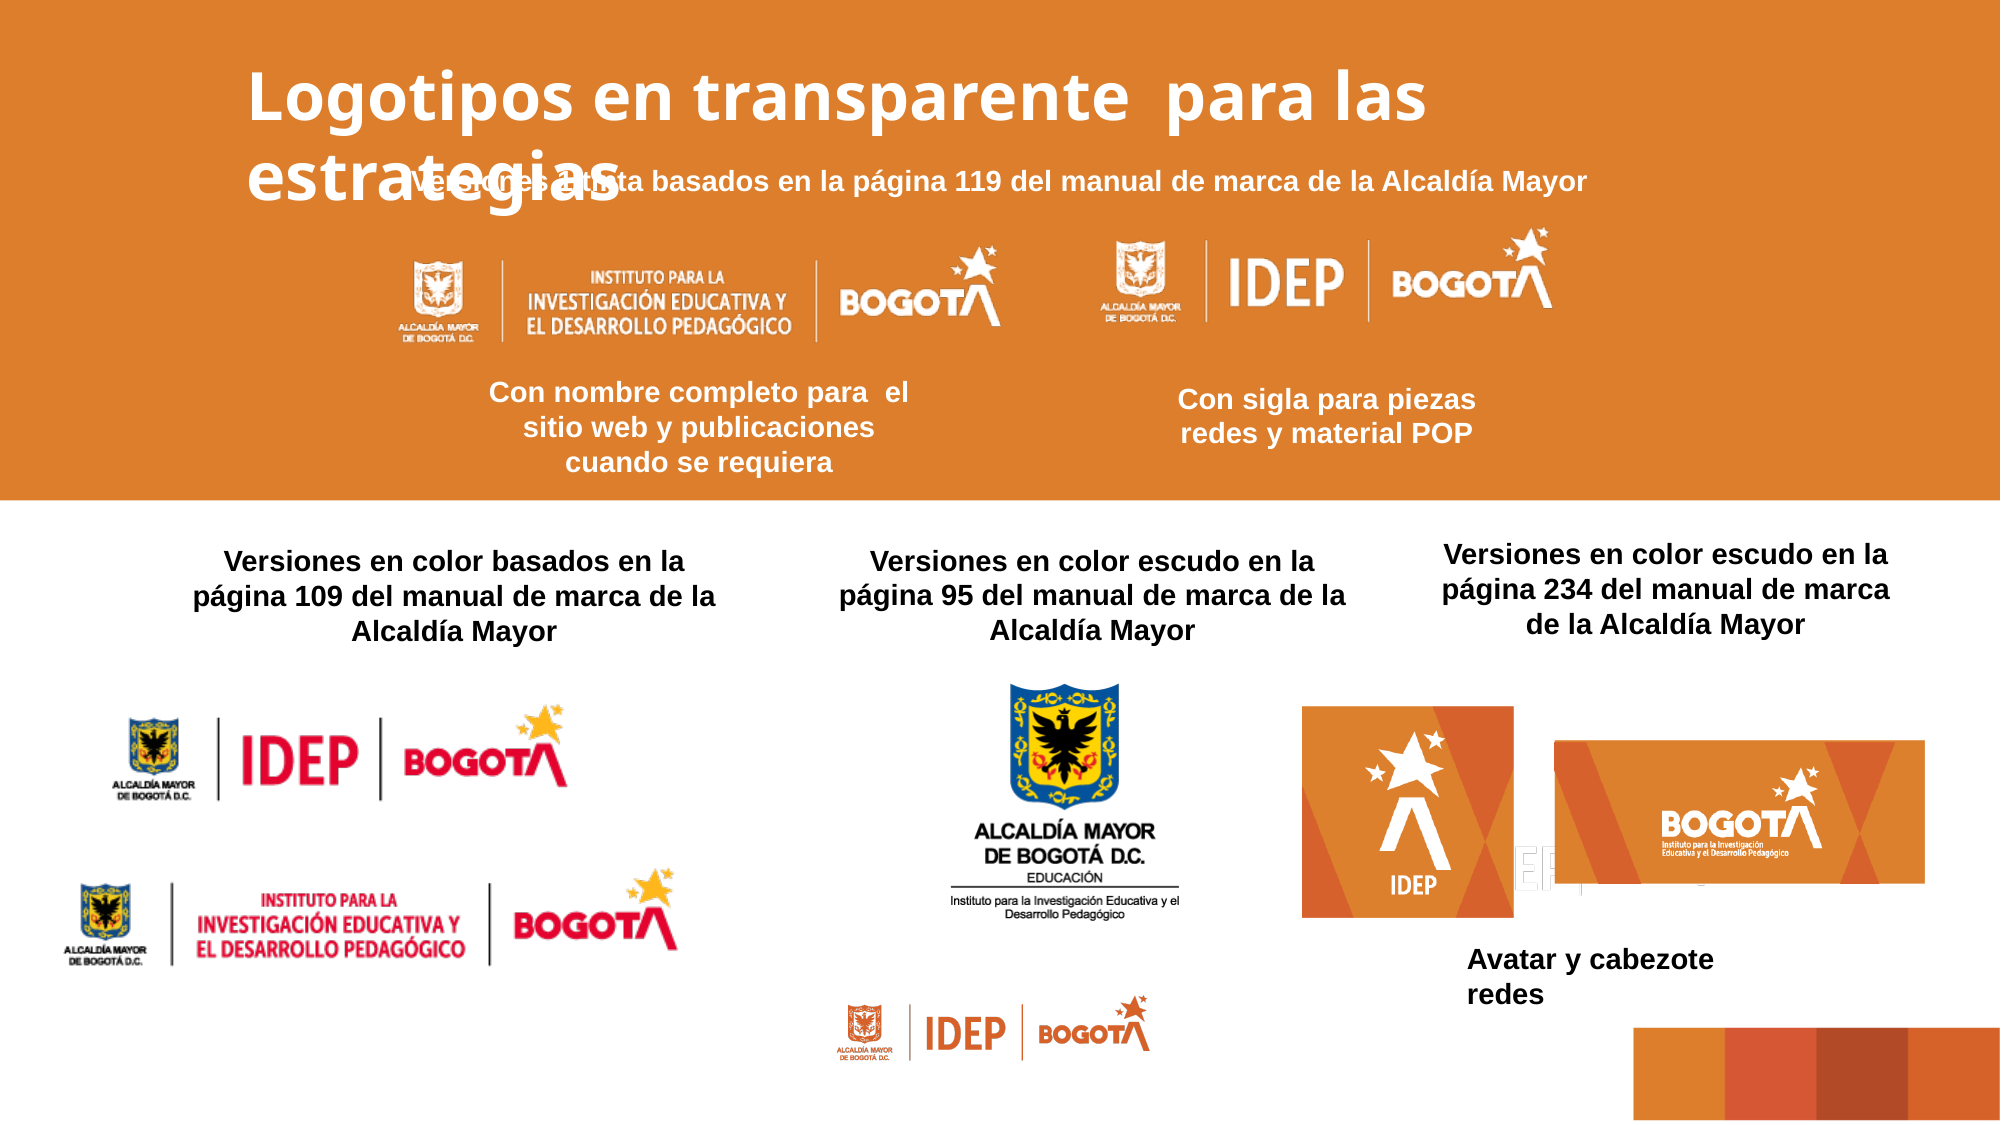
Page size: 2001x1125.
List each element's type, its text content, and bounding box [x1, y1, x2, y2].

picture [950, 682, 1179, 921]
picture [70, 690, 607, 827]
text_box Con nombre completo para el sitio web y publicaciones cuando se requiera [447, 371, 951, 441]
title Logotipos en transparente para las estrategias [226, 33, 1825, 187]
text_box Versiones en color basados en la página 109 del manual de marca de la Alcaldía Mayor [168, 522, 740, 610]
text_box Versiones en color escudo en la página 95 del manual de marca de la Alcaldía Mayor [807, 521, 1379, 609]
text_box Avatar y cabezote redes [1446, 920, 1817, 1008]
picture [808, 981, 1175, 1074]
picture [18, 856, 728, 993]
picture [1633, 1027, 2000, 1122]
text_box Versiones en color escudo en la página 234 del manual de marca de la Alcaldía Mayor [1407, 515, 1925, 654]
picture [1062, 208, 1592, 342]
picture [349, 226, 1050, 362]
picture [1301, 706, 1925, 919]
text_box Versiones 1 tinta basados en la página 119 del manual de marca de la Alcaldía Mayor [380, 141, 1619, 229]
text_box Con sigla para piezas redes y material POP [1118, 359, 1536, 447]
text_box [0, 0, 2000, 501]
